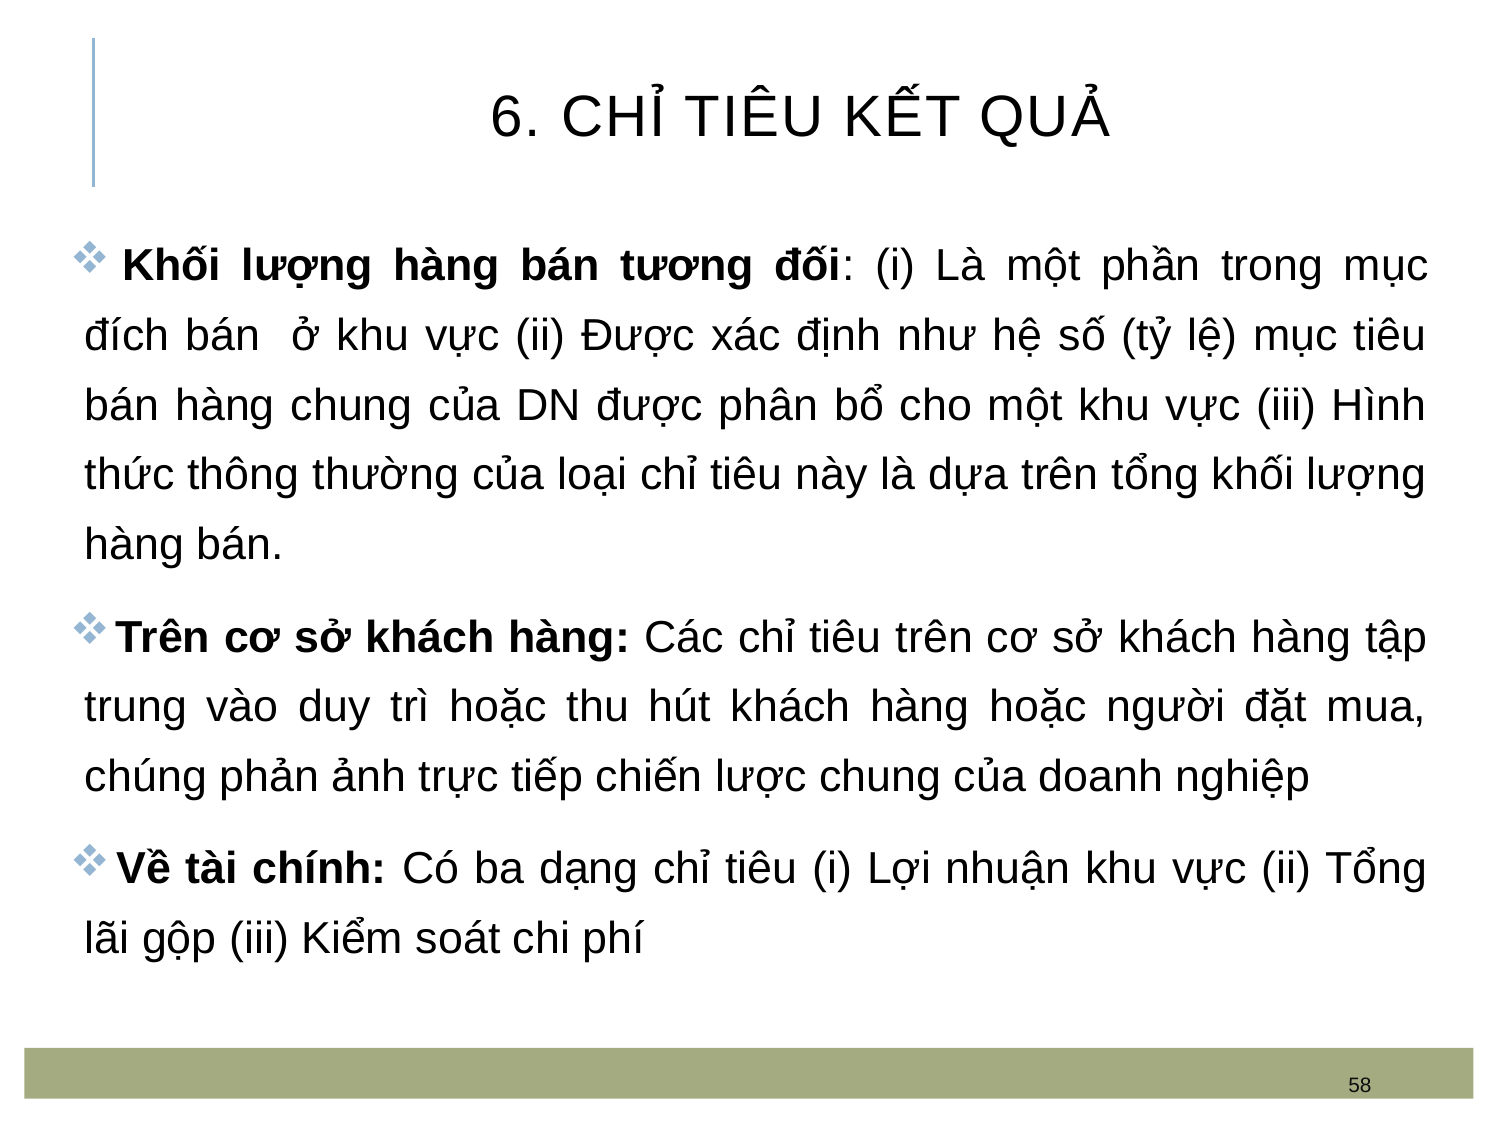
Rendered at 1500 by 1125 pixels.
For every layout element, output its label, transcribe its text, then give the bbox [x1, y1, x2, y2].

title 6. Chỉ tiêu kết quả [126, 27, 1475, 213]
slide_number 58 [1333, 1061, 1454, 1107]
list Khối lượng hàng bán tương đối: (i) Là một phần trong mục đích bán ở khu vực (ii) Được xác định như hệ số (tỷ lệ) mục tiêu bán hàng chung của DN được phân bổ cho một khu vực (iii) Hình thức thông thường của loại chỉ tiêu này là dựa trên tổng khối lượng hàng bán. Trên cơ sở khách hàng: Các chỉ tiêu trên cơ sở khách hàng tập trung vào duy trì hoặc thu hút khách hàng hoặc người đặt mua, chúng phản ảnh trực tiếp chiến lược chung của doanh nghiệp Về tài chính: Có ba dạng chỉ tiêu (i) Lợi nhuận khu vực (ii) Tổng lãi gộp (iii) Kiểm soát chi phí [62, 211, 1438, 985]
